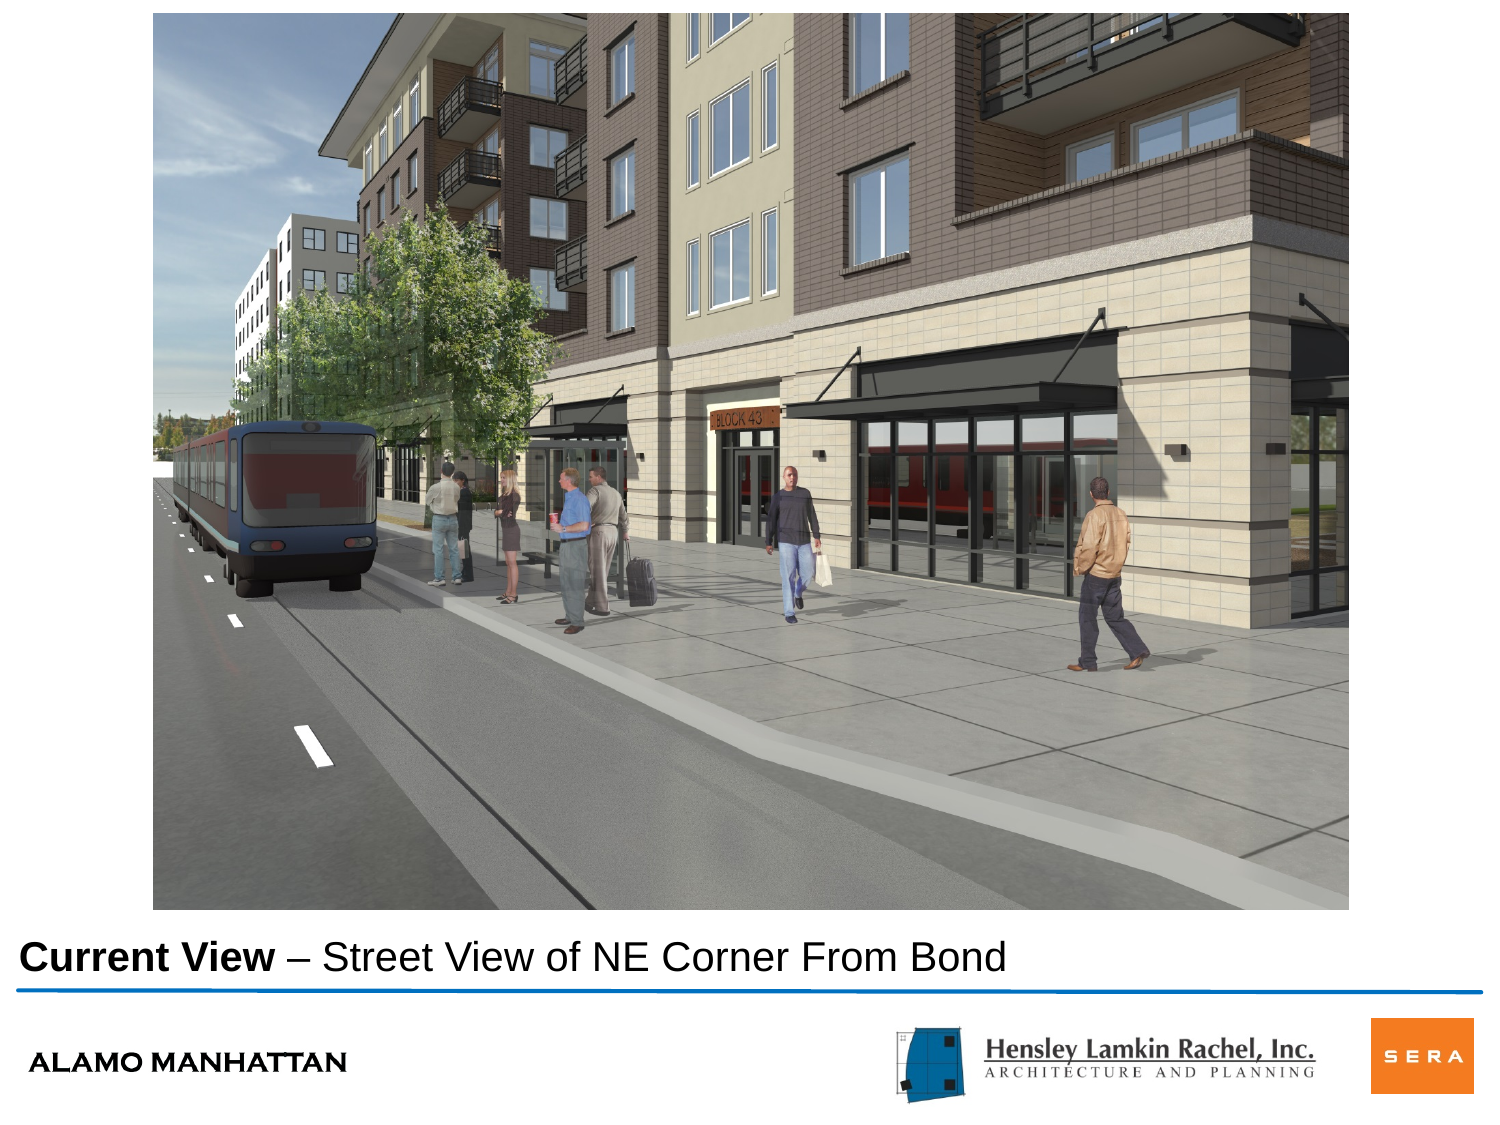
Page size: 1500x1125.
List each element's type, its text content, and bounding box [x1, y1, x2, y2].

picture [153, 13, 1349, 910]
picture [18, 1035, 396, 1089]
text_box Current View – Street View of NE Corner From Bond [18, 879, 1341, 1030]
picture [1371, 1018, 1474, 1094]
picture [884, 1030, 1330, 1107]
